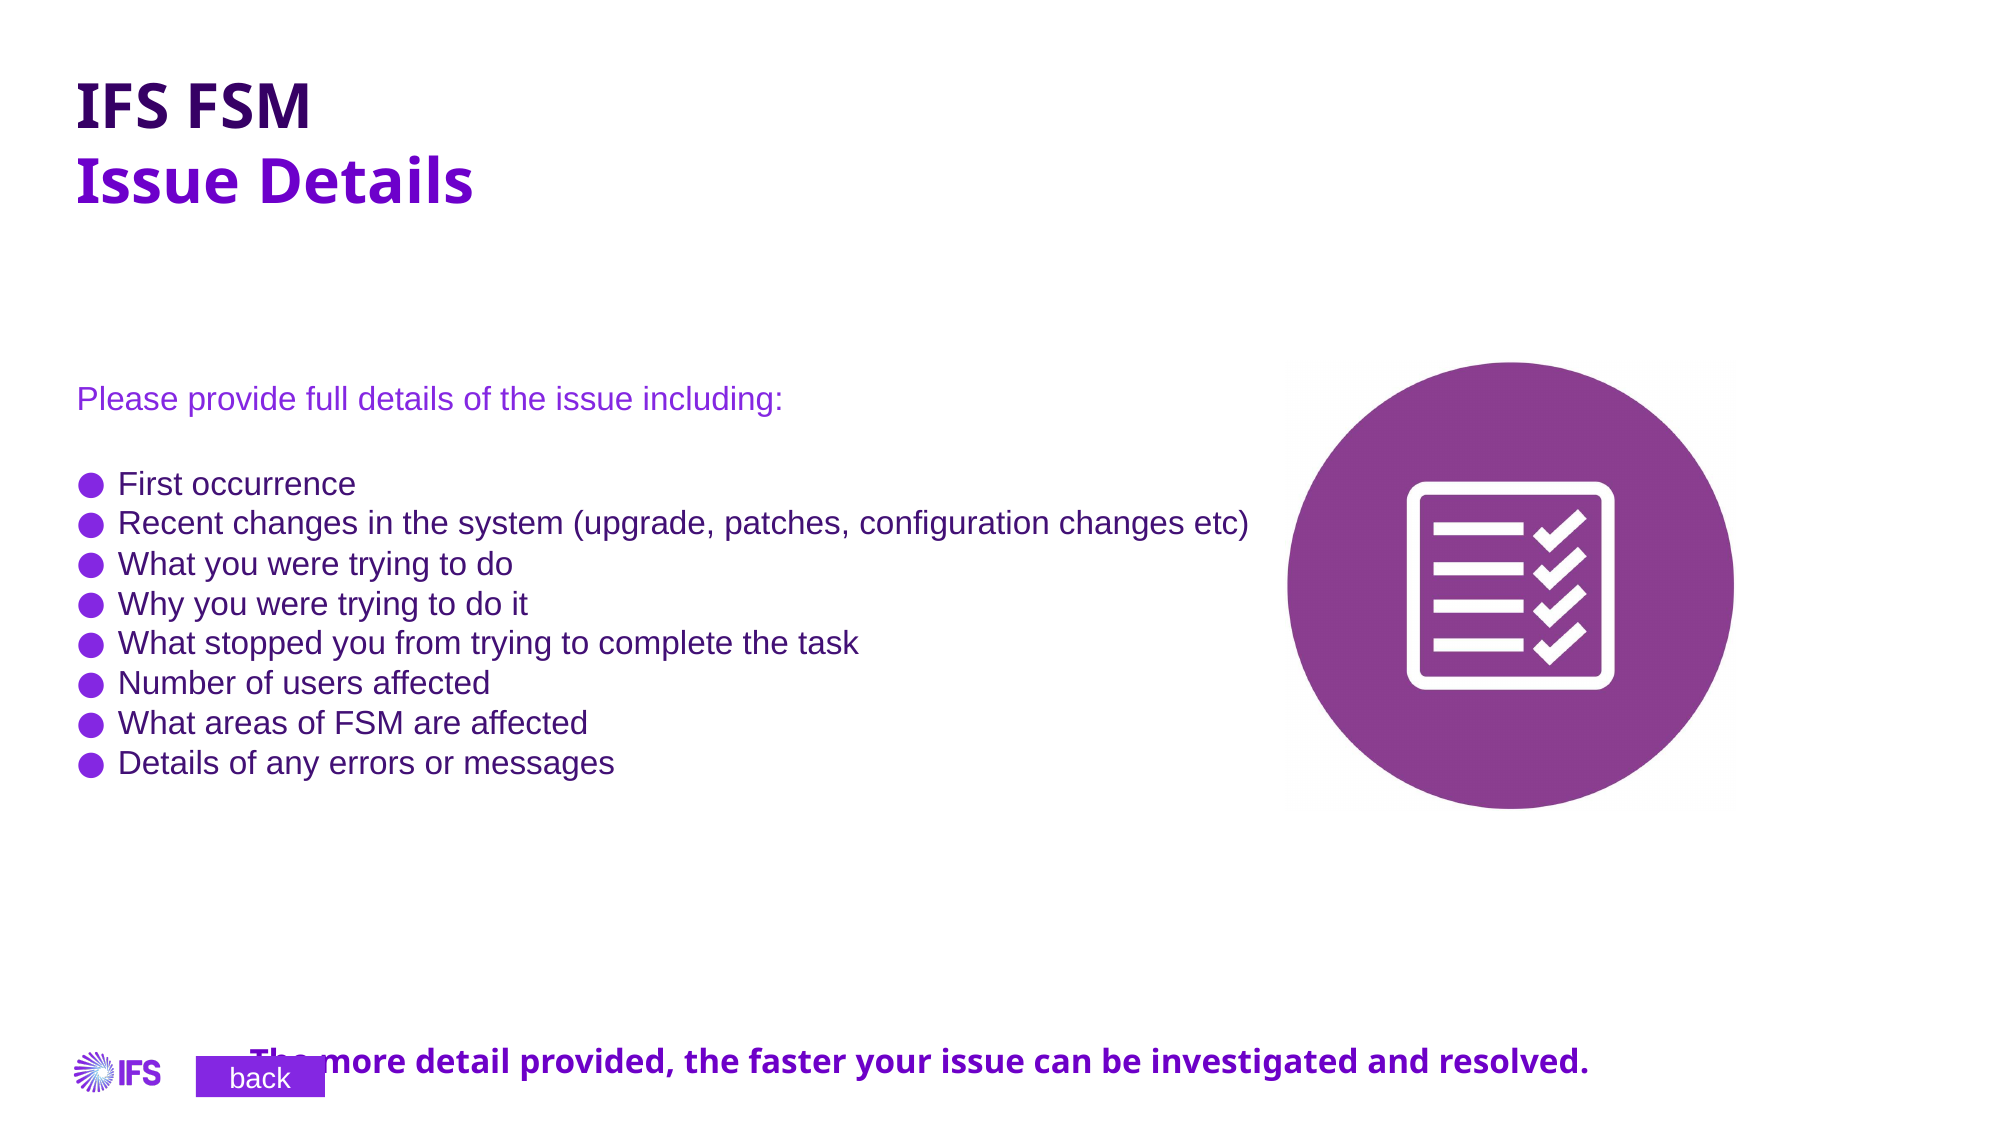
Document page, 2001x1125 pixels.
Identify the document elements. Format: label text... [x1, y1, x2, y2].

title IFS FSM Issue Details [76, 66, 681, 218]
picture [73, 1051, 161, 1093]
text_box back [195, 1055, 326, 1098]
picture [1285, 360, 1736, 811]
list Please provide full details of the issue including: First occurrence Recent changes in the system (upgrade, patches, configuration changes etc) What you were trying to do Why you were trying to do it What stopped you from trying to complete the task Number of users affected What areas of FSM are affected Details of any errors or messages The more detail provided, the faster your issue can be investigated and resolved. [76, 376, 1765, 1036]
